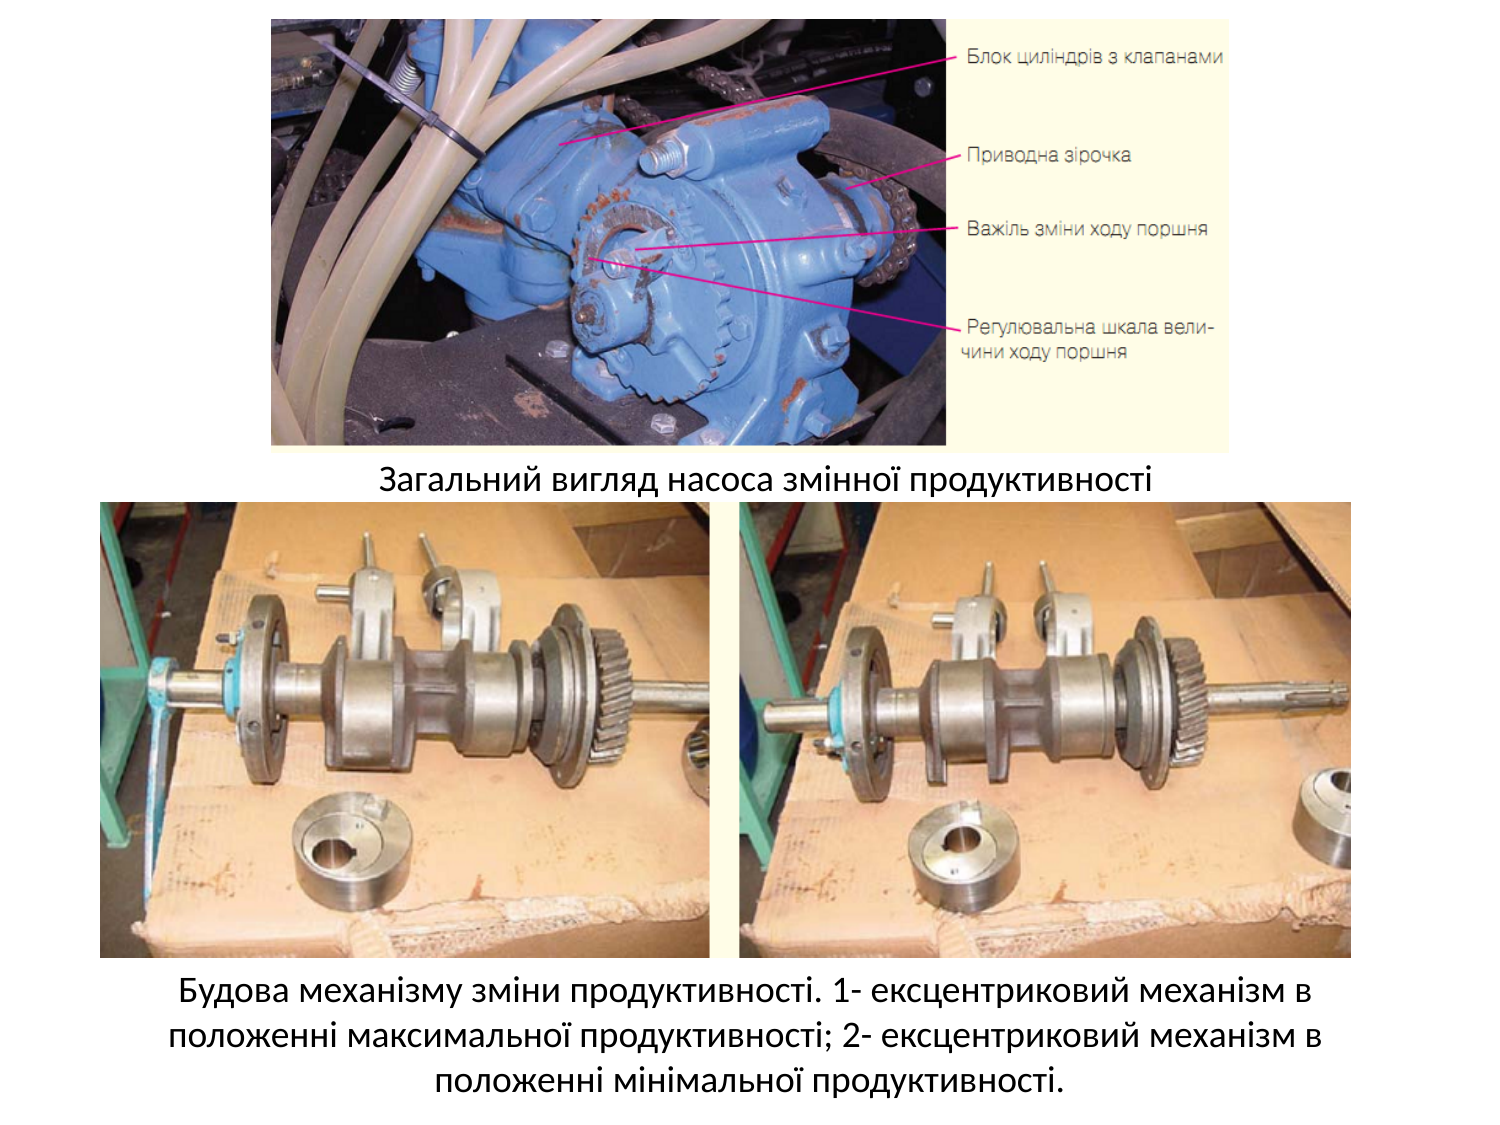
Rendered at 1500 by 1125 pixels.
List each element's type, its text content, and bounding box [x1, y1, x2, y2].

text_box Загальний вигляд насоса змінної продуктивності [230, 446, 1303, 501]
picture [271, 18, 1229, 453]
text_box Будова механізму зміни продуктивності. 1- ексцентриковий механізм в положенні максимальної продуктивності; 2- ексцентриковий механізм в положенні мінімальної продуктивності. [64, 957, 1436, 1108]
picture [100, 502, 1351, 958]
